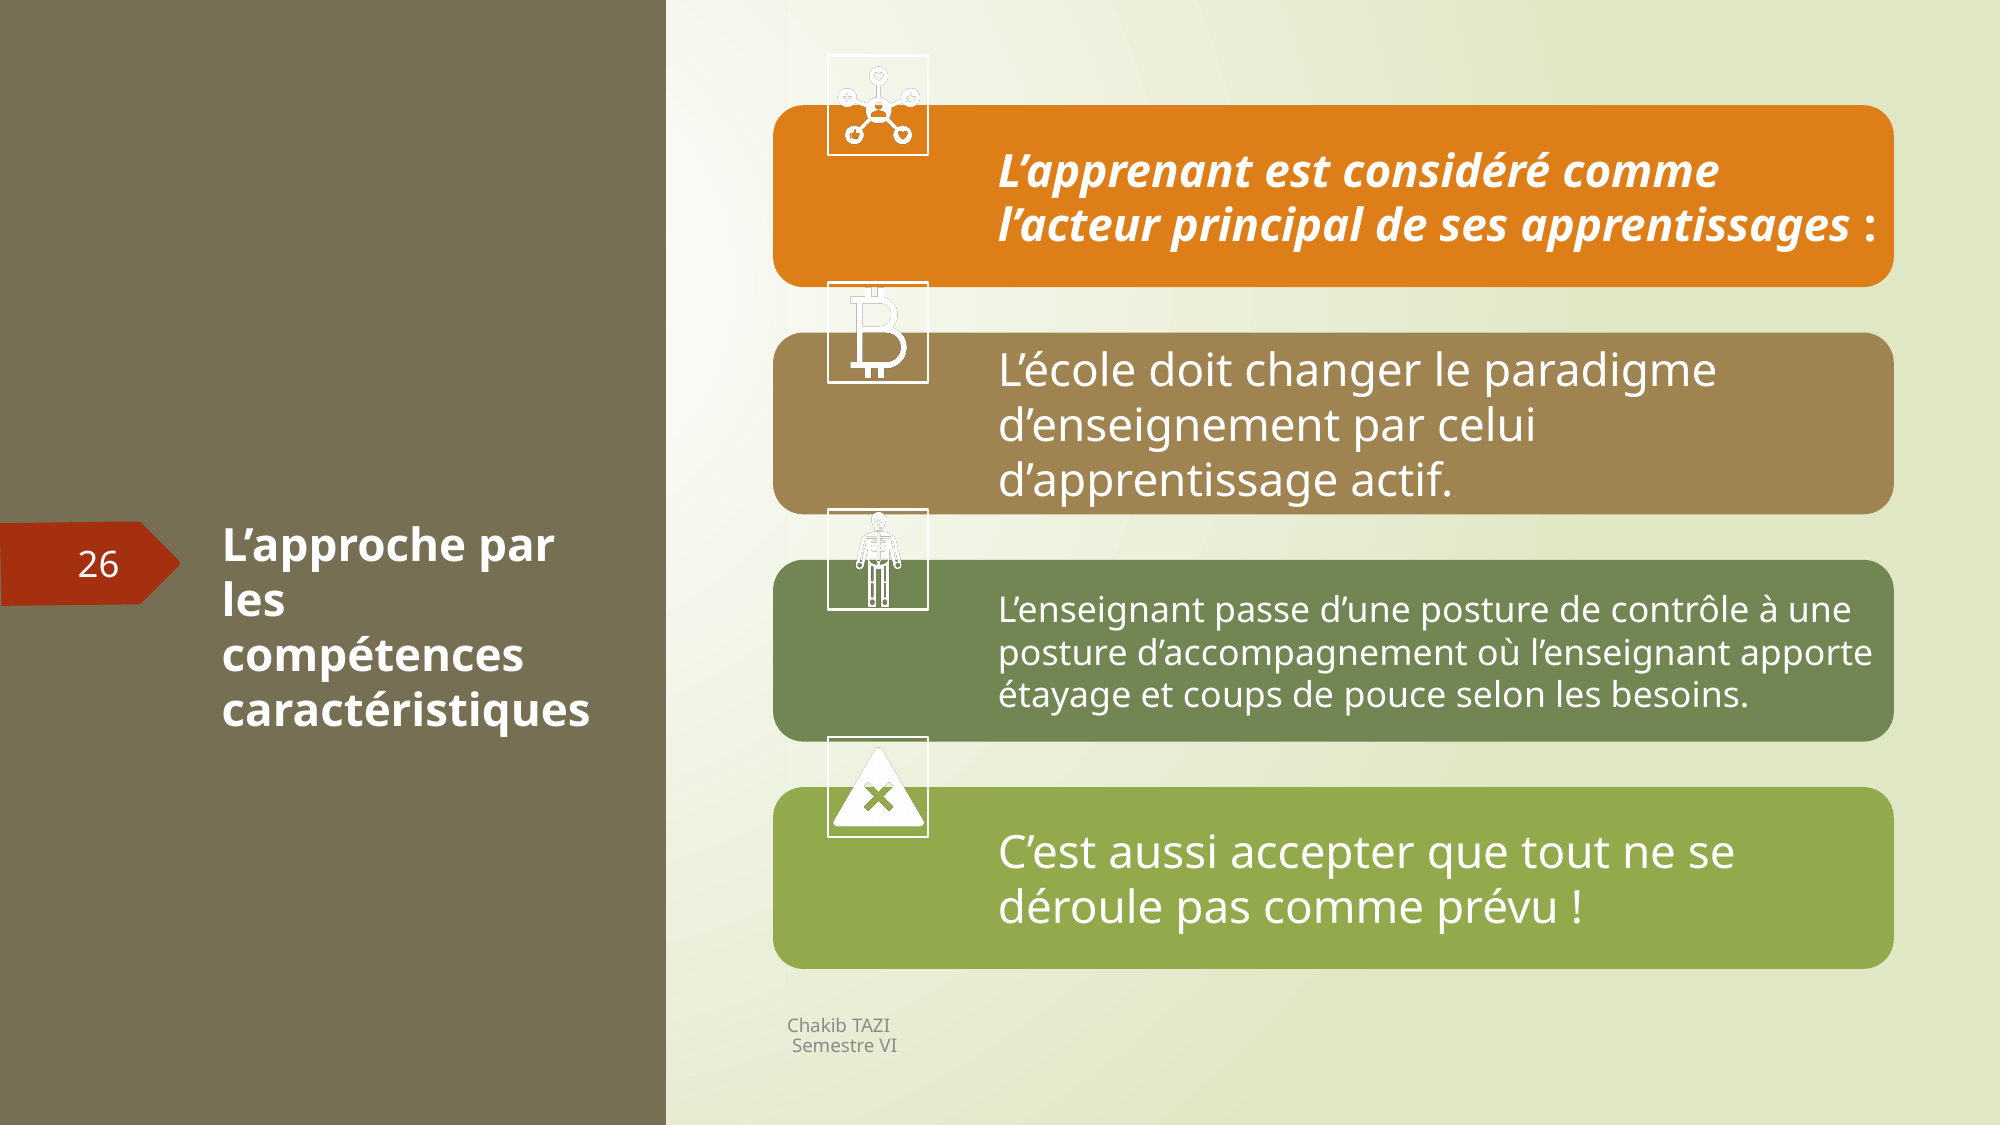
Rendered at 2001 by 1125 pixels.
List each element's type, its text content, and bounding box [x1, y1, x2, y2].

title L’approche par les compétences caractéristiques [206, 508, 610, 1006]
text_box [0, 0, 667, 1125]
picture [829, 57, 927, 104]
text_box [0, 521, 181, 606]
footer Chakib TAZI Semestre VI [772, 1006, 1675, 1067]
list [772, 104, 1895, 970]
text_box [785, 0, 2000, 1125]
slide_number 26 [6, 534, 135, 595]
